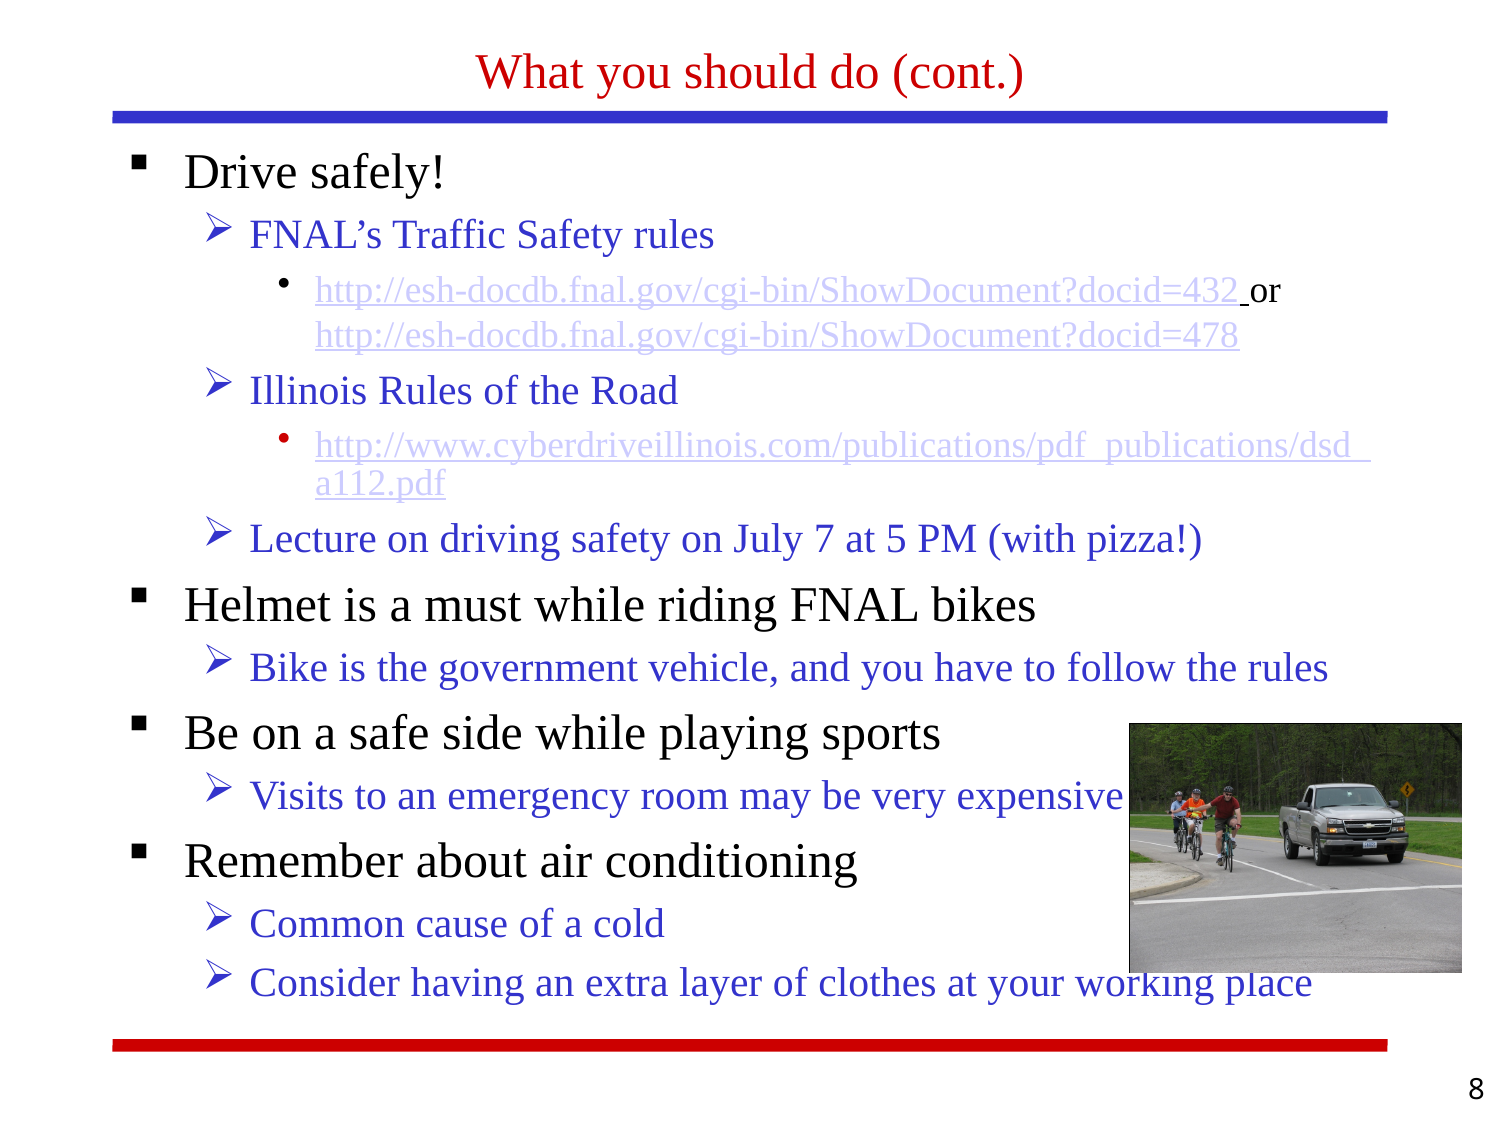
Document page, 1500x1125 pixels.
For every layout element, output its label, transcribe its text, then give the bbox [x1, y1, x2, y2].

title What you should do (cont.) [112, 24, 1388, 113]
picture [1128, 722, 1463, 974]
list Drive safely! FNAL’s Traffic Safety rules http://esh-docdb.fnal.gov/cgi-bin/ShowDocument?docid=432 or http://esh-docdb.fnal.gov/cgi-bin/ShowDocument?docid=478 Illinois Rules of the Road http://www.cyberdriveillinois.com/publications/pdf_publications/dsd_a112.pdf Lecture on driving safety on July 7 at 5 PM (with pizza!) Helmet is a must while riding FNAL bikes Bike is the government vehicle, and you have to follow the rules Be on a safe side while playing sports Visits to an emergency room may be very expensive Remember about air conditioning Common cause of a cold Consider having an extra layer of clothes at your working place [112, 131, 1388, 1026]
slide_number 8 [1362, 1062, 1500, 1125]
